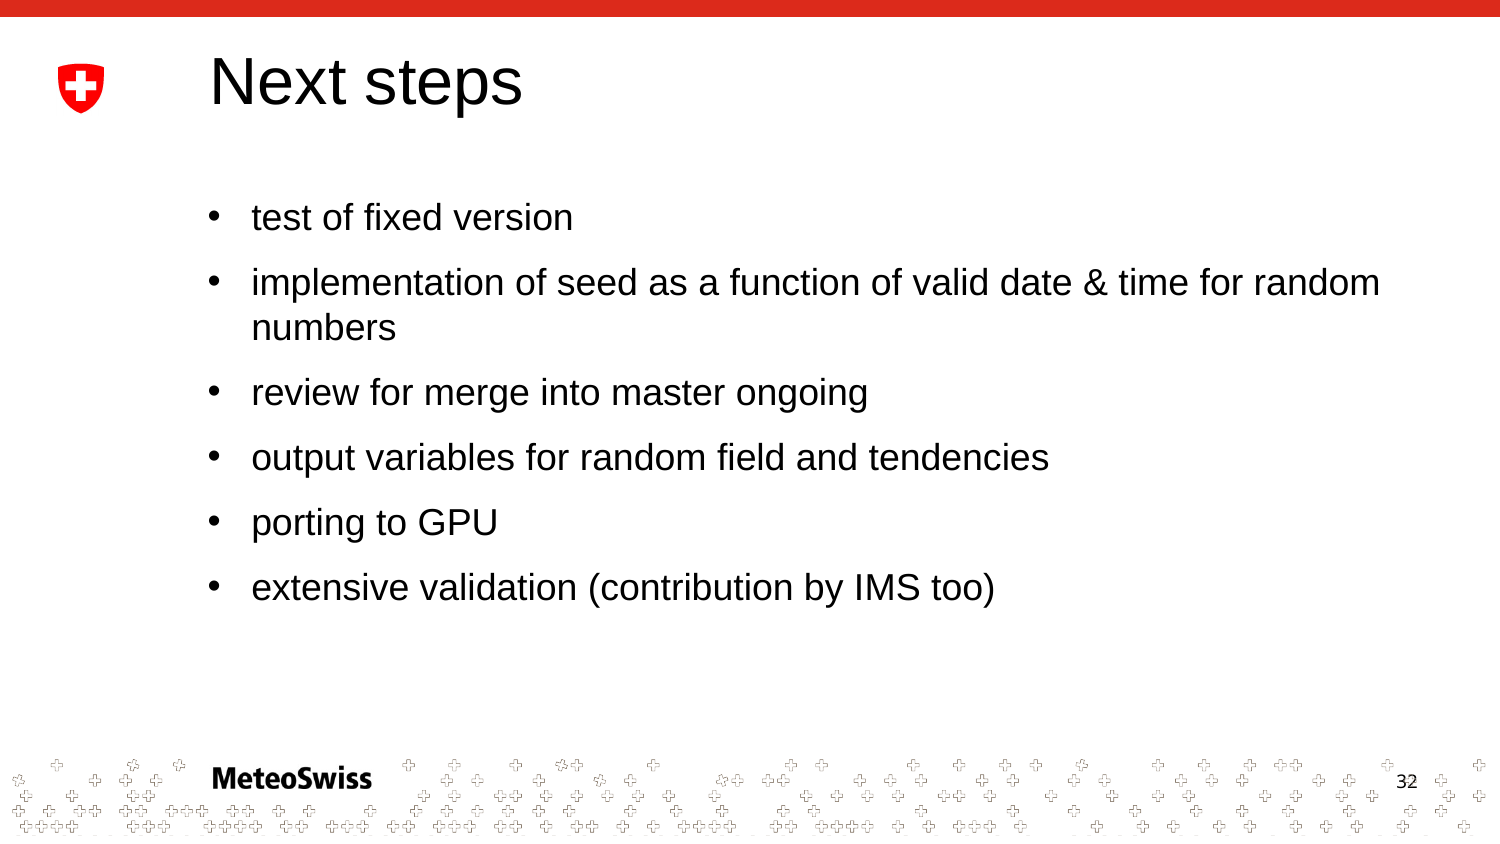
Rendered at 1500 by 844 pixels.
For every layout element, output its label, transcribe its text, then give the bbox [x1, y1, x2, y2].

picture [205, 759, 377, 789]
picture [12, 757, 1493, 836]
title Next steps [194, 30, 1428, 147]
list test of fixed version implementation of seed as a function of valid date & time for random numbers review for merge into master ongoing output variables for random field and tendencies porting to GPU extensive validation (contribution by IMS too) [192, 185, 1428, 637]
